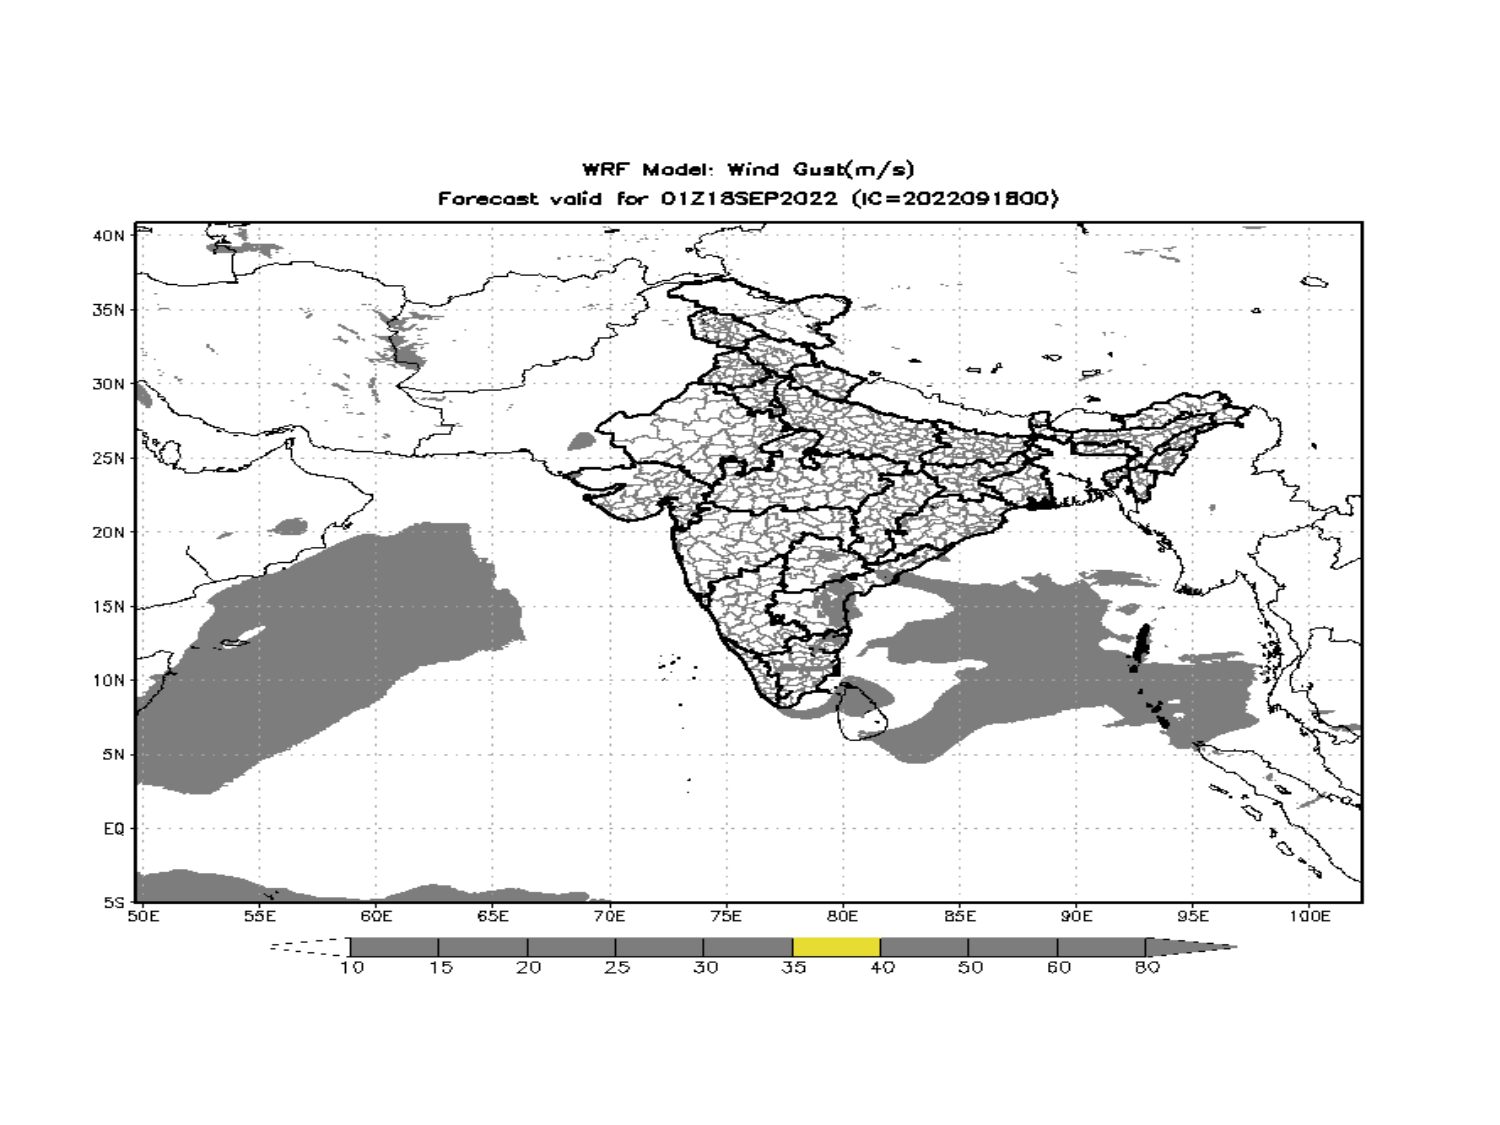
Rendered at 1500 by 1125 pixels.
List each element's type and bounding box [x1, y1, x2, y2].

picture [74, 149, 1426, 976]
